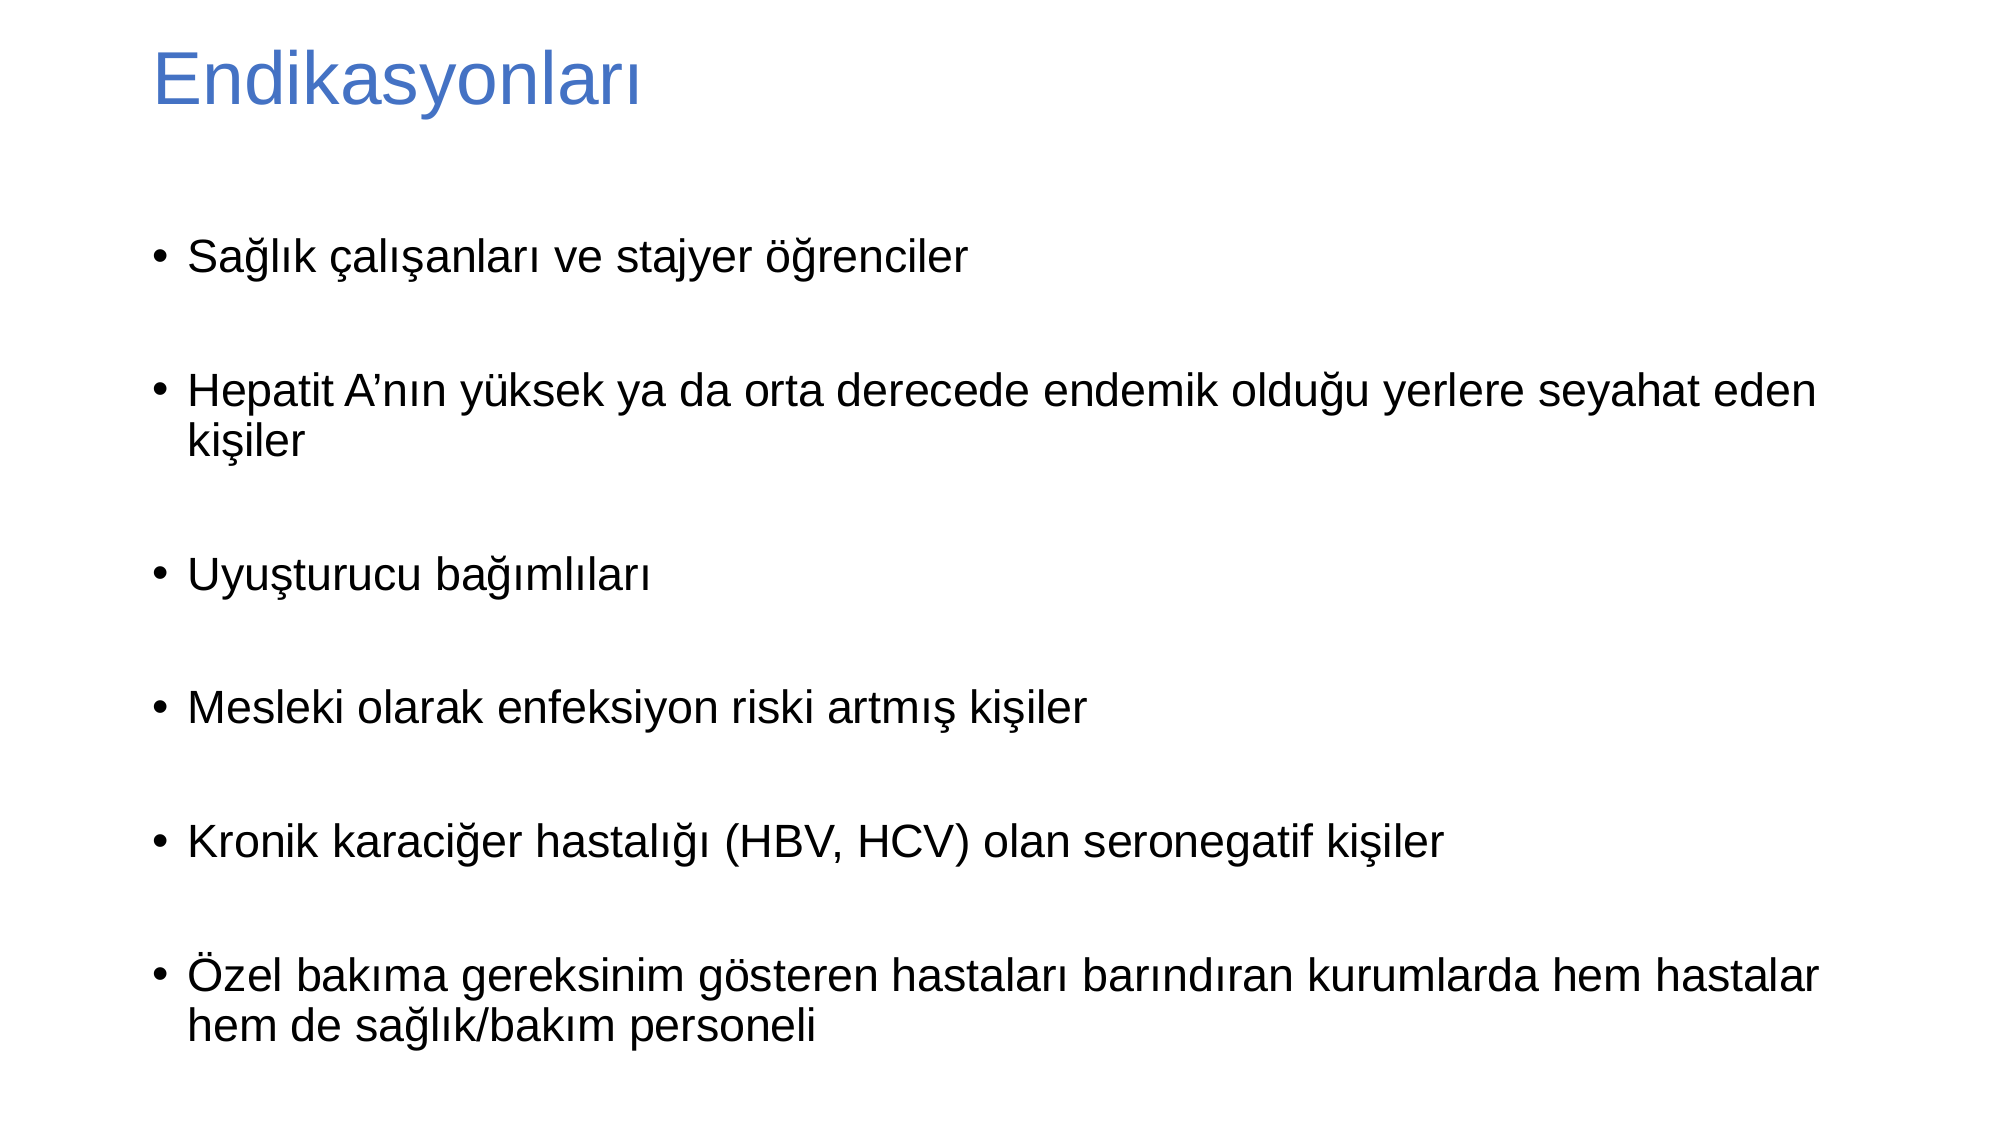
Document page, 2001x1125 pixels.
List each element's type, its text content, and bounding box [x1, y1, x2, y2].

list Sağlık çalışanları ve stajyer öğrenciler Hepatit A’nın yüksek ya da orta derecede endemik olduğu yerlere seyahat eden kişiler Uyuşturucu bağımlıları Mesleki olarak enfeksiyon riski artmış kişiler Kronik karaciğer hastalığı (HBV, HCV) olan seronegatif kişiler Özel bakıma gereksinim gösteren hastaları barındıran kurumlarda hem hastalar hem de sağlık/bakım personeli [137, 224, 1863, 1061]
title Endikasyonları [137, 16, 1863, 145]
